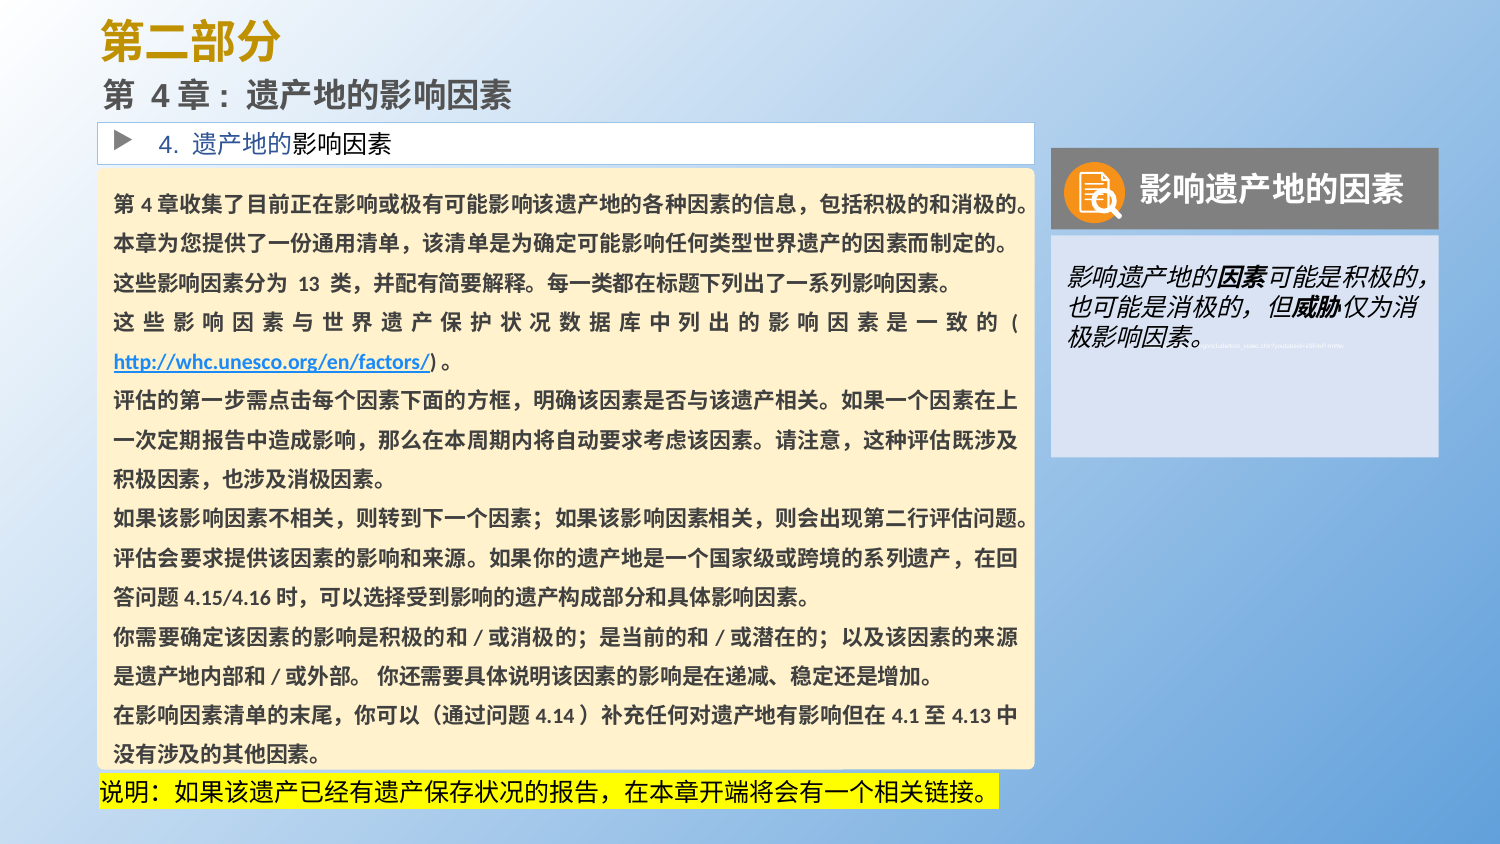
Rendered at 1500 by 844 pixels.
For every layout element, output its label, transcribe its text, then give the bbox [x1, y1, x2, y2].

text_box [97, 122, 1035, 770]
text_box 第 4章: 遗产地的影响因素 [87, 66, 1500, 122]
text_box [1051, 147, 1439, 458]
text_box 说明：如果该遗产已经有遗产保存状况的报告，在本章开端将会有一个相关链接。 [84, 769, 1383, 815]
text_box 第二部分 [84, 5, 1500, 76]
